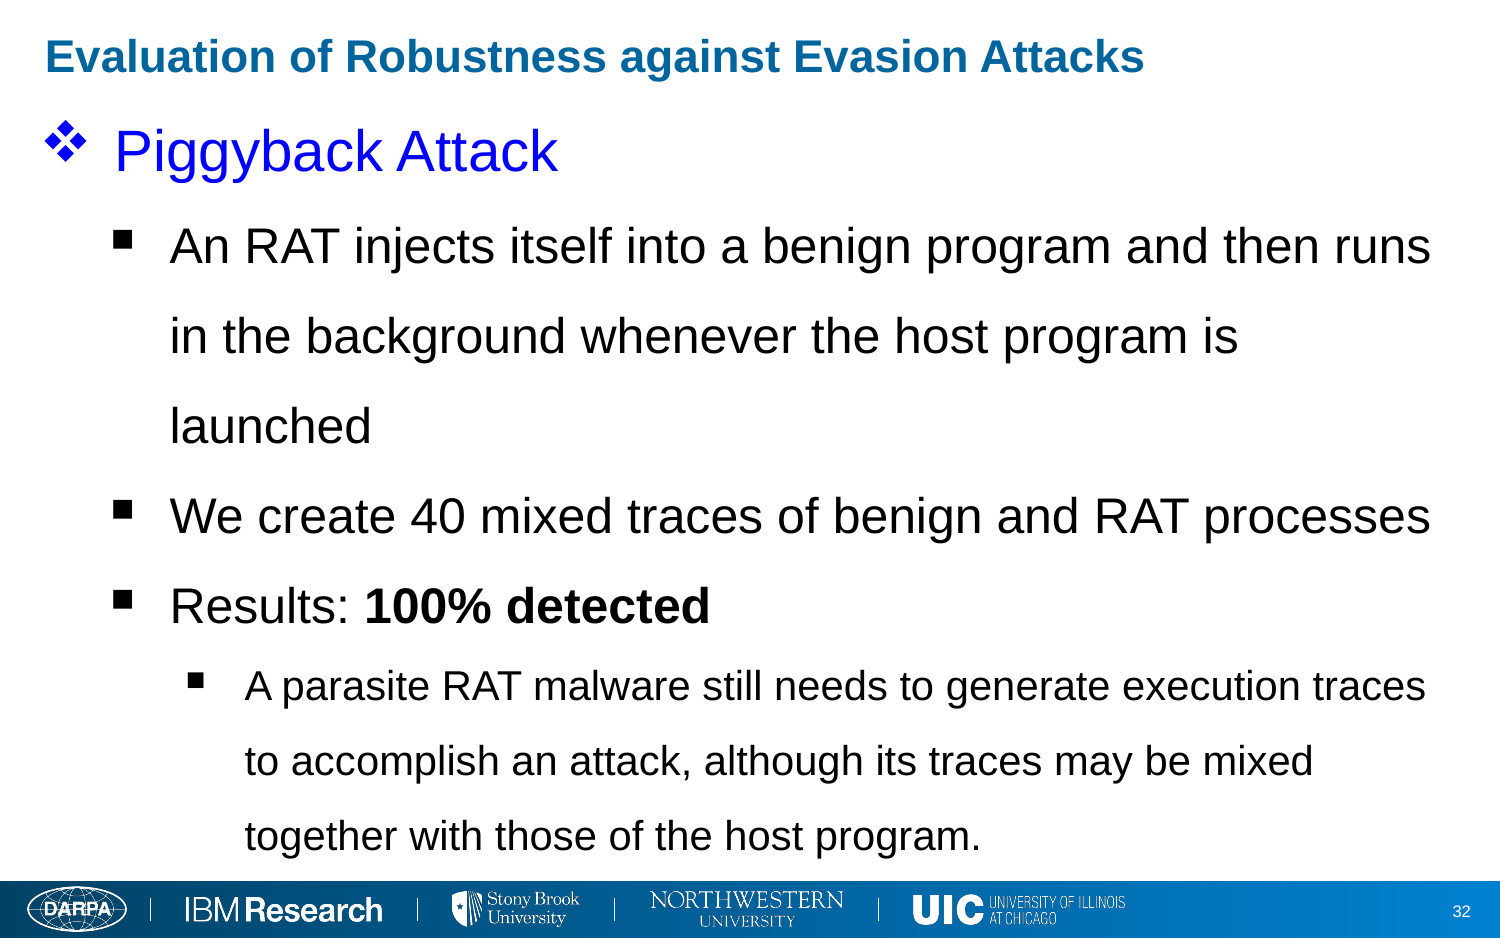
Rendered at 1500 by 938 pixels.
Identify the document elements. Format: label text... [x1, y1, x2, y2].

title Evaluation of Robustness against Evasion Attacks [29, 25, 1469, 81]
picture [186, 897, 382, 922]
picture [452, 891, 580, 927]
text_box Piggyback Attack An RAT injects itself into a benign program and then runs in the background whenever the host program is launched We create 40 mixed traces of benign and RAT processes Results: 100% detected A parasite RAT malware still needs to generate execution traces to accomplish an attack, although its traces may be mixed together with those of the host program. [24, 106, 1450, 866]
picture [913, 894, 1125, 925]
picture [650, 891, 843, 927]
picture [27, 886, 127, 932]
